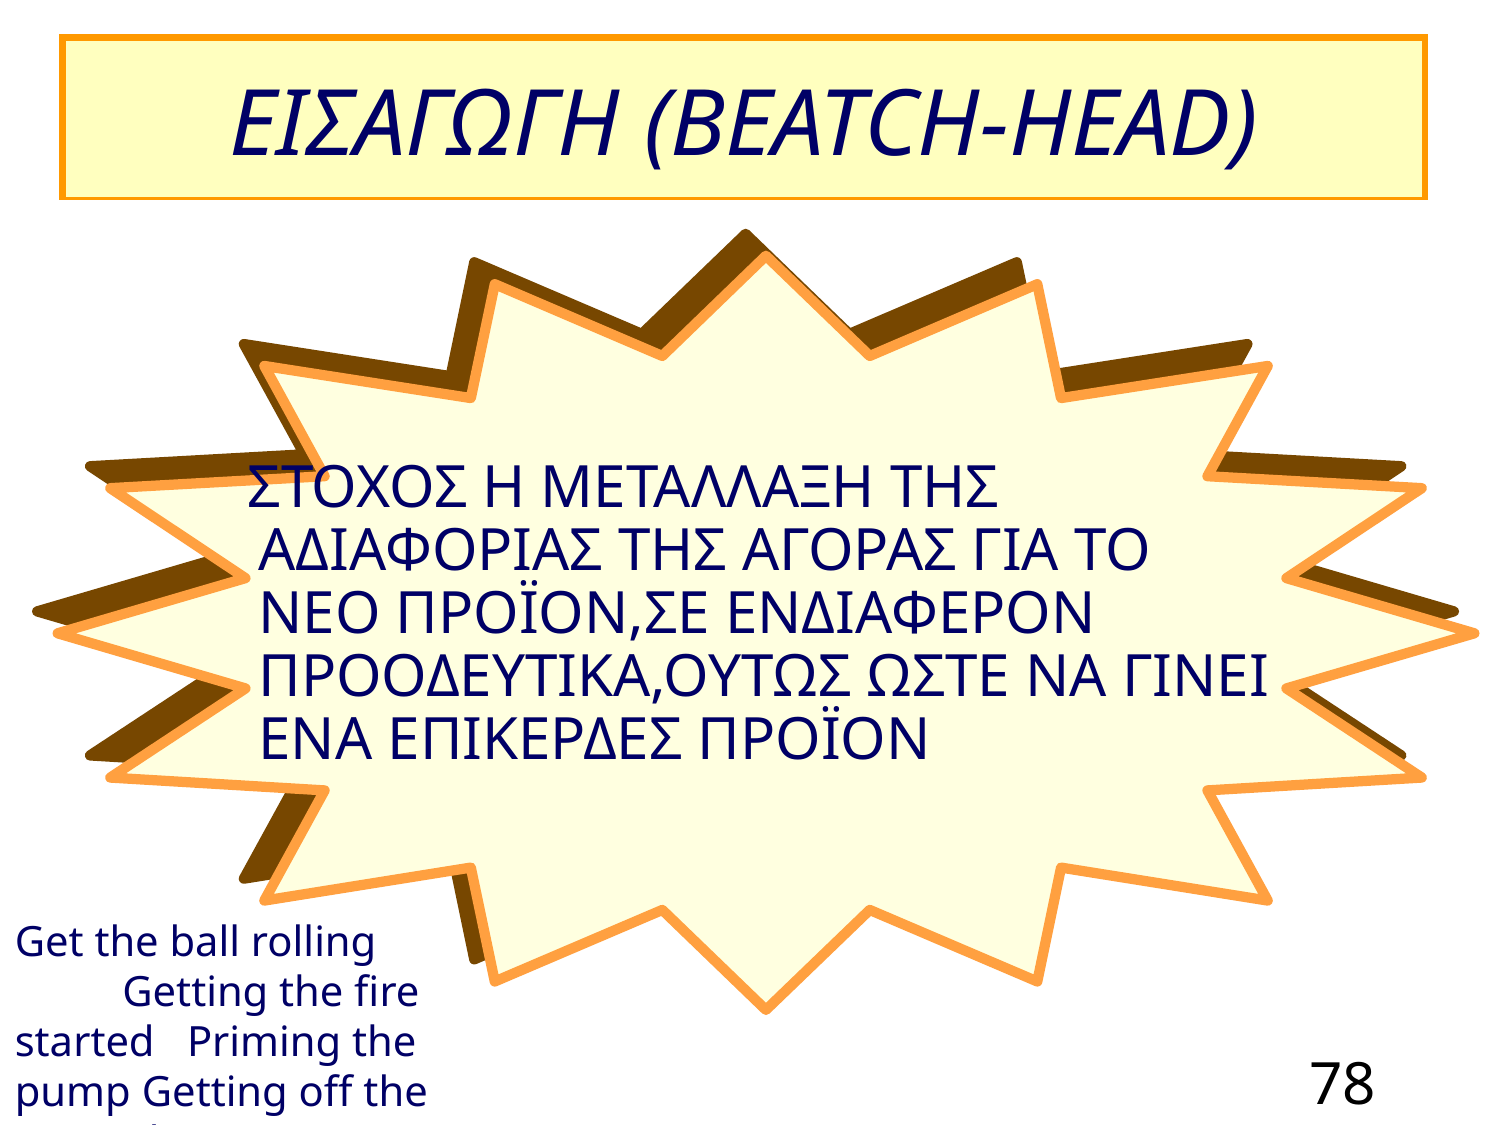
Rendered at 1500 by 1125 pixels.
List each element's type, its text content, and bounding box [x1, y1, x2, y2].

text_box 78 [1294, 1046, 1500, 1125]
text_box Get the ball rolling Getting the fire started Priming the pump Getting off the ground [0, 1046, 510, 1125]
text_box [0, 199, 1500, 1038]
title ΕΙΣΑΓΩΓΗ (BEATCH-HEAD) [62, 37, 1425, 198]
